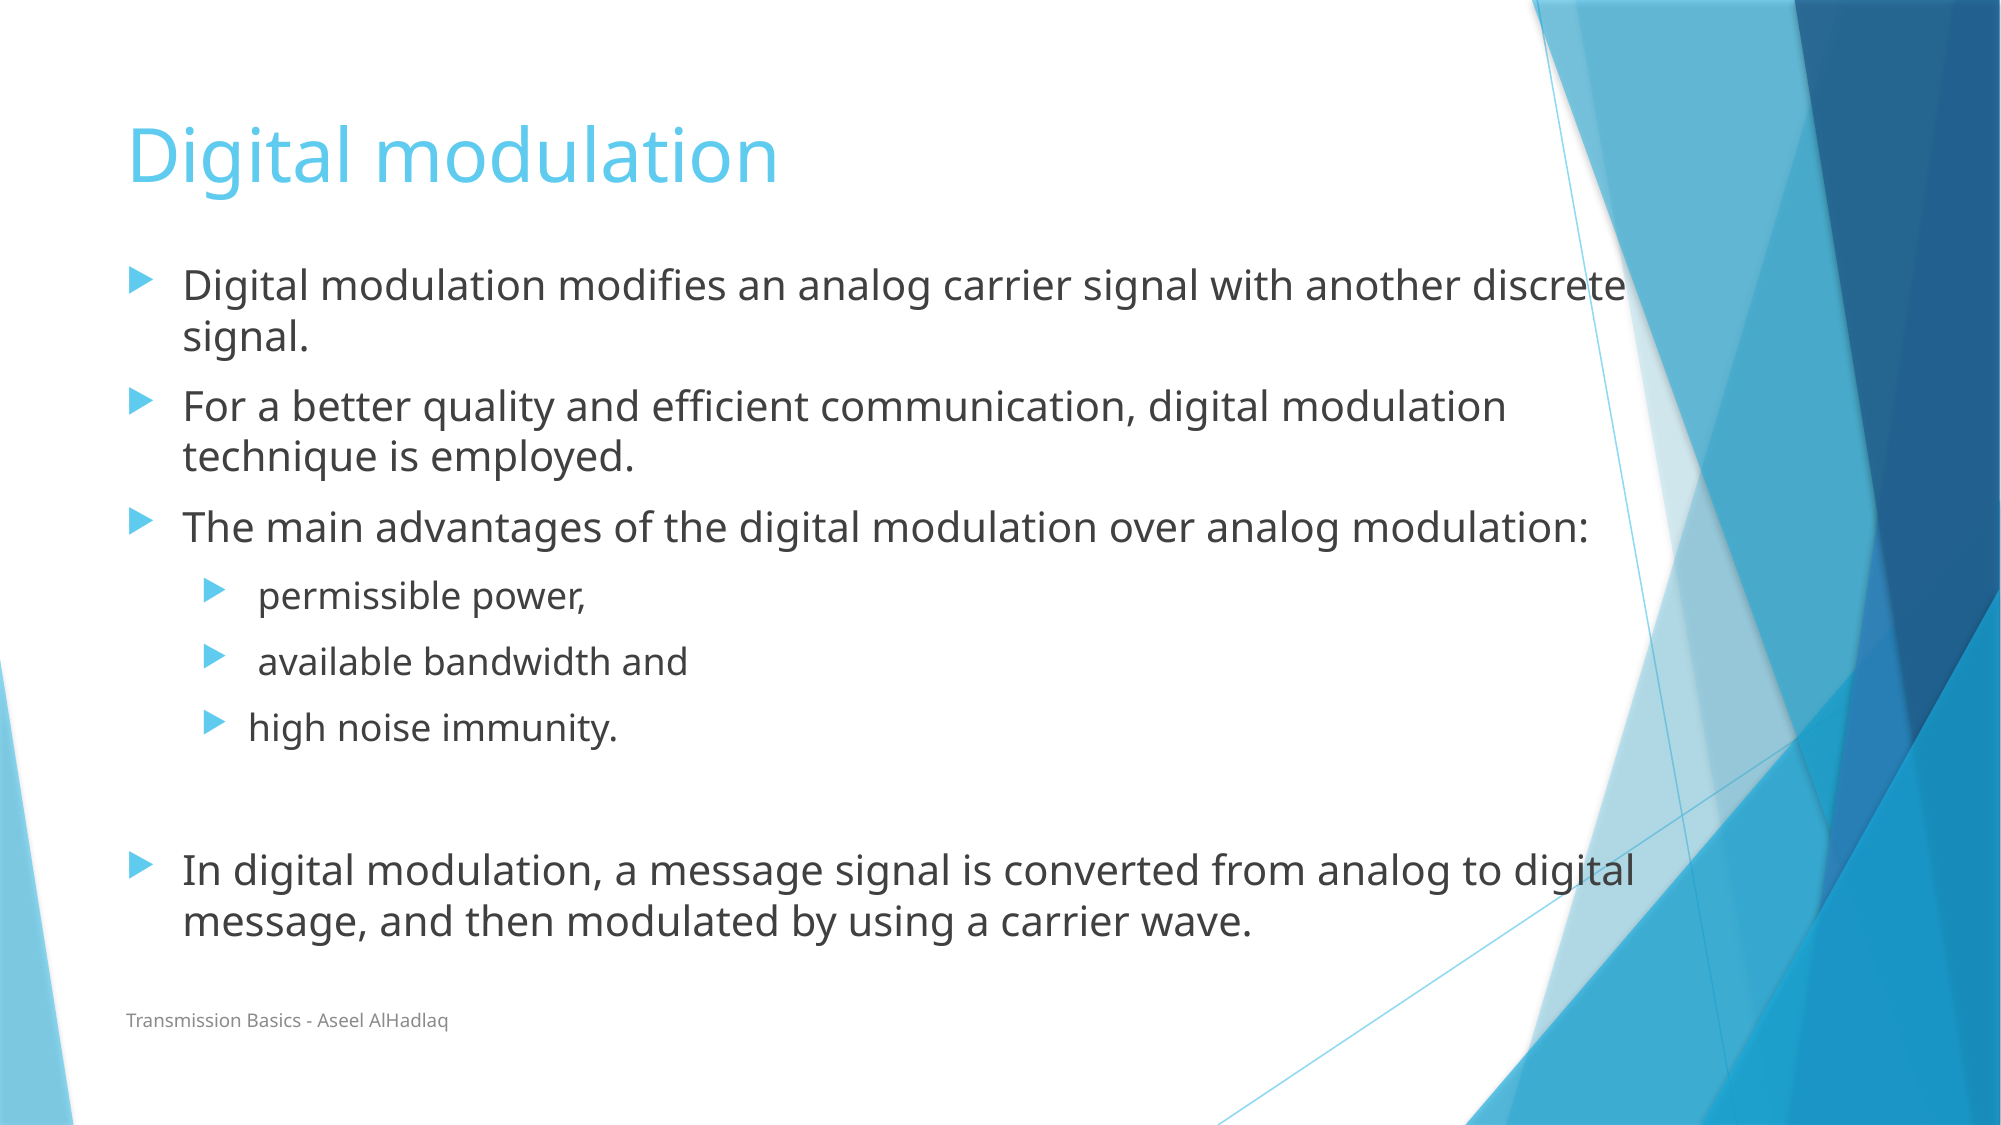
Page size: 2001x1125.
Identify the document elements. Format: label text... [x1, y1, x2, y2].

title Digital modulation [111, 99, 1522, 228]
footer Transmission Basics - Aseel AlHadlaq [111, 991, 1145, 1051]
list Digital modulation modifies an analog carrier signal with another discrete signal. For a better quality and efficient communication, digital modulation technique is employed. The main advantages of the digital modulation over analog modulation: permissible power, available bandwidth and high noise immunity. In digital modulation, a message signal is converted from analog to digital message, and then modulated by using a carrier wave. [111, 251, 1712, 1012]
